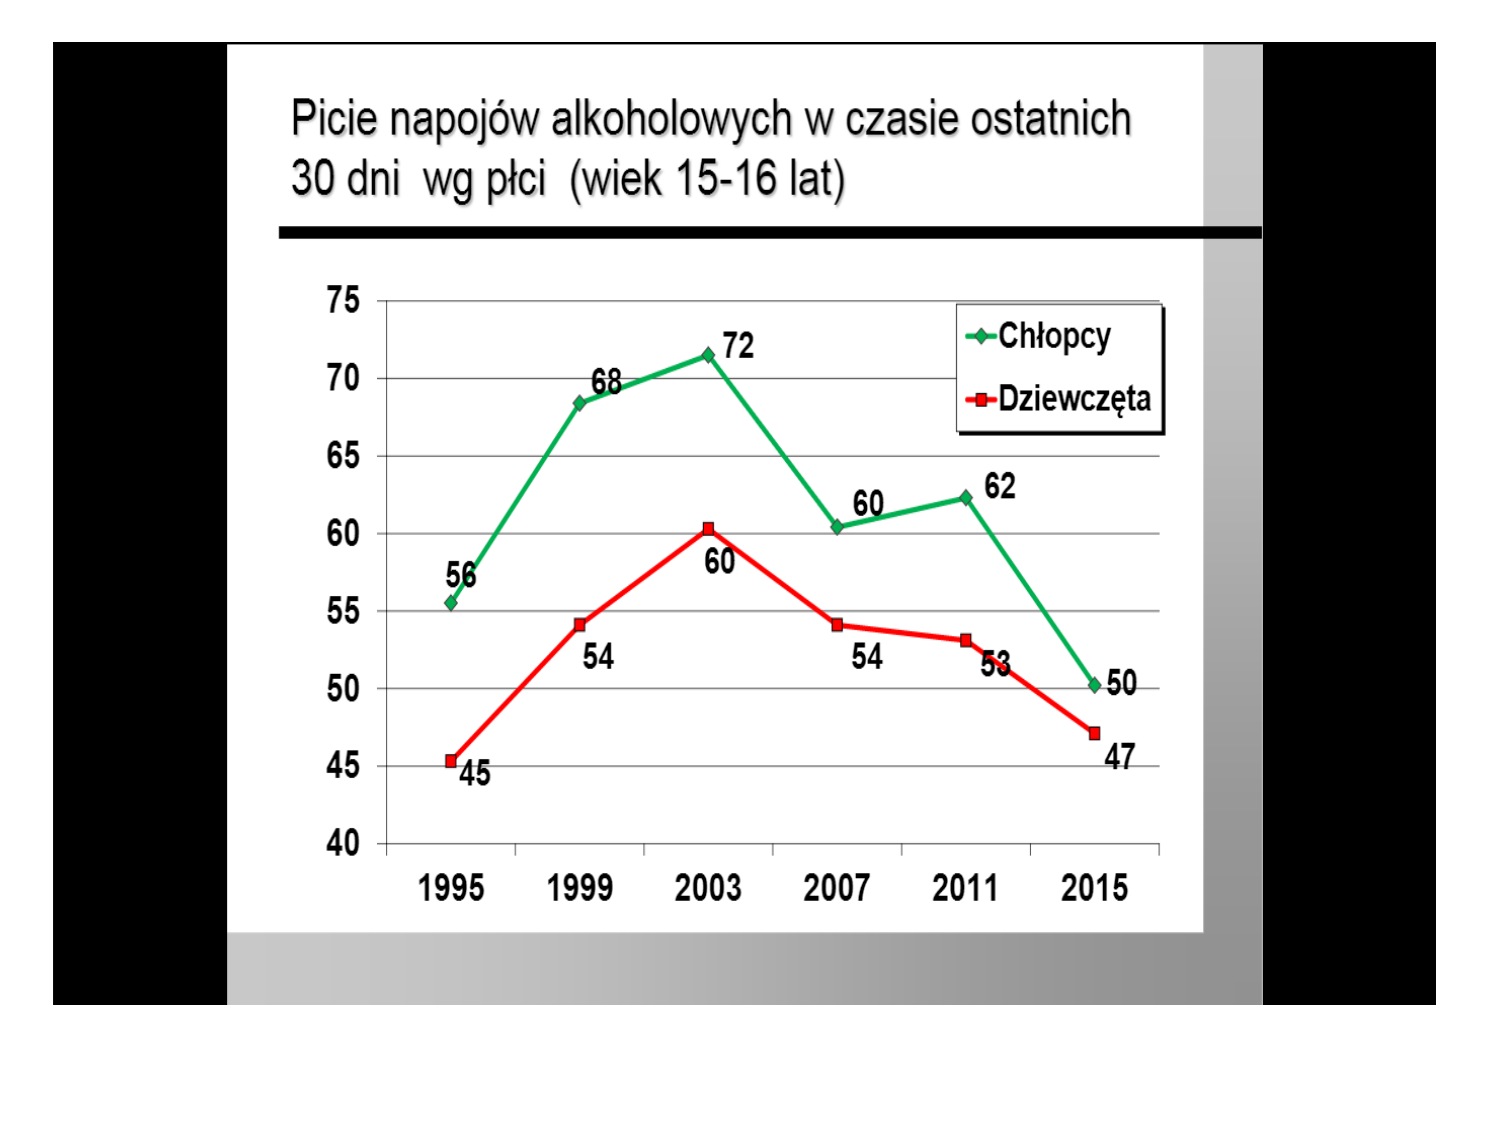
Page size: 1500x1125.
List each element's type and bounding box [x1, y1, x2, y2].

list [52, 42, 1436, 1006]
